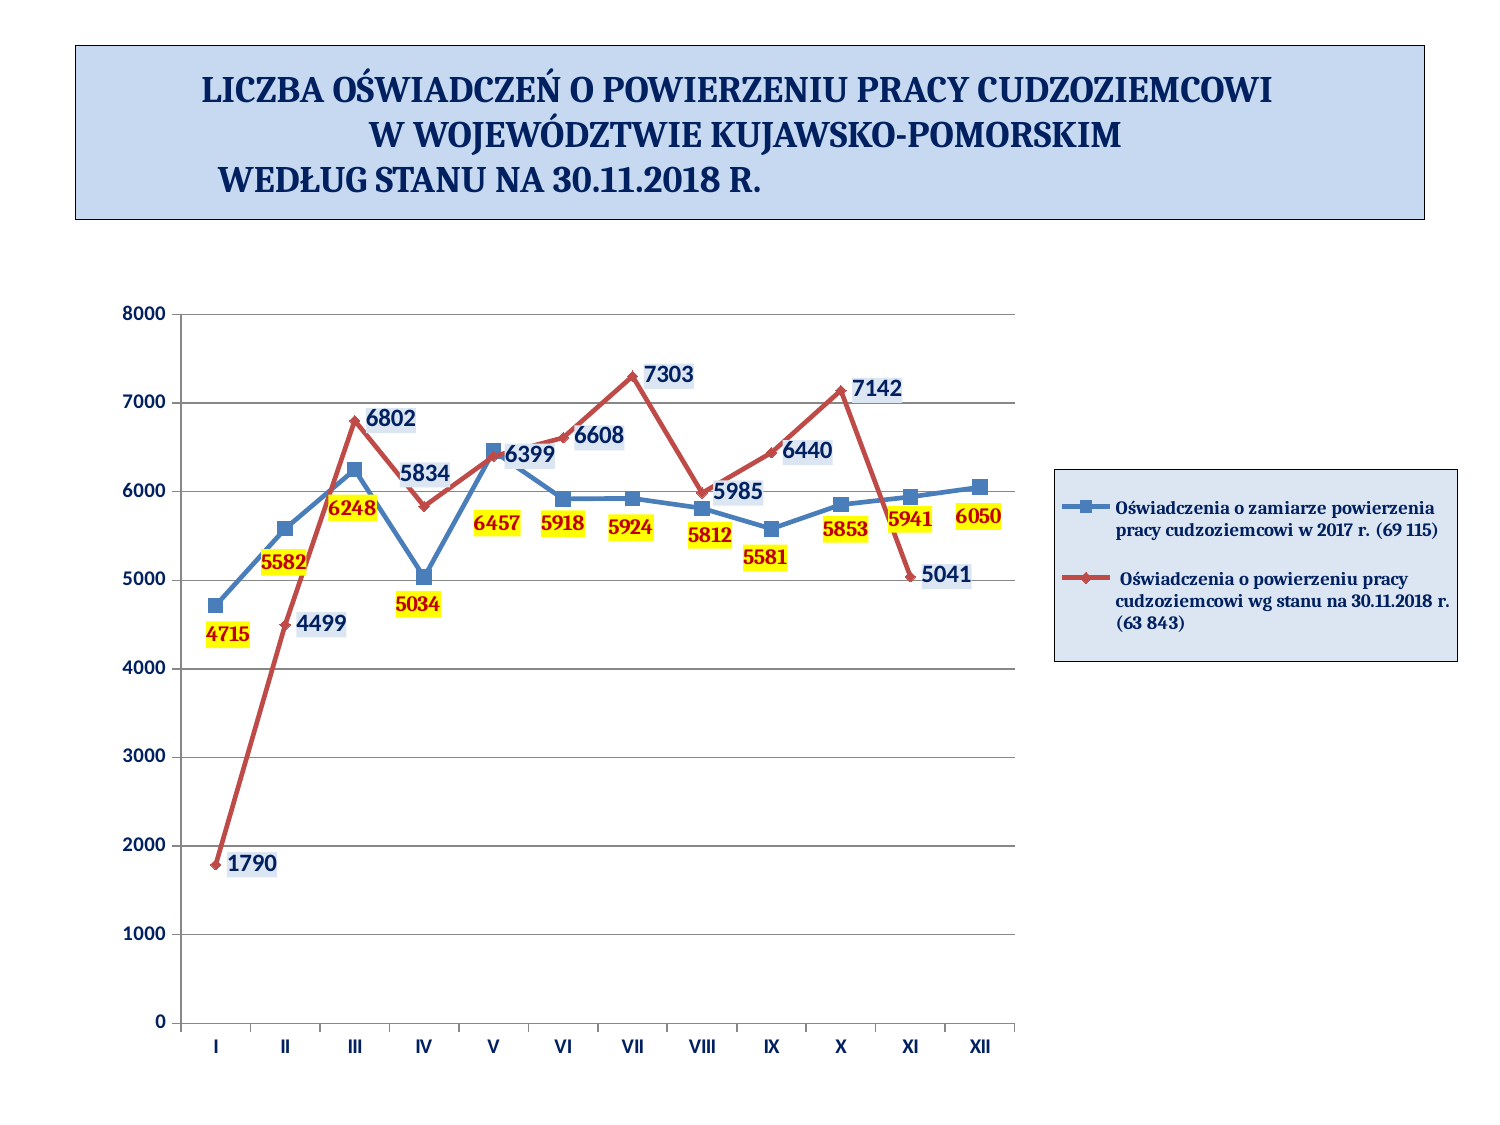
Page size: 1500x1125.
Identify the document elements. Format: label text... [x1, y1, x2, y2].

chart [52, 266, 1477, 1069]
title LICZBA OŚWIADCZEŃ O POWIERZENIU PRACY CUDZOZIEMCOWI W WOJEWÓDZTWIE KUJAWSKO-POMORSKIM WEDŁUG STANU NA 30.11.2018 R. [75, 45, 1425, 220]
